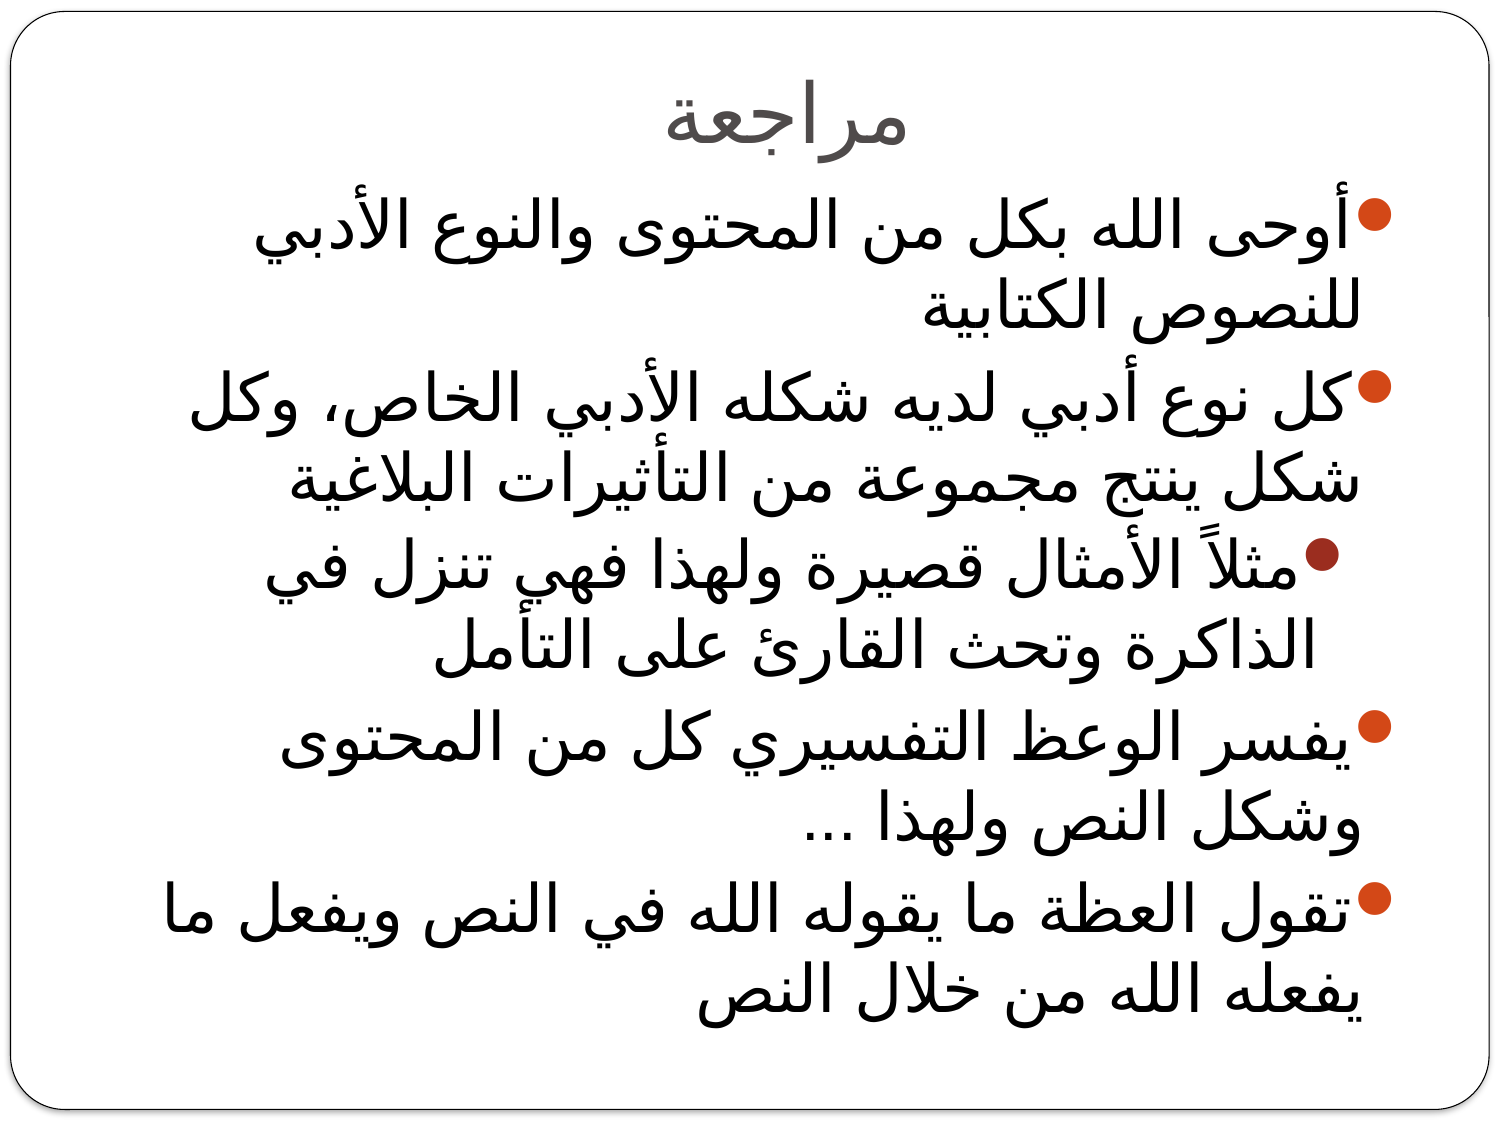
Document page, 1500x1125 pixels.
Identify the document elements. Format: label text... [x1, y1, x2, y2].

list أوحى الله بكل من المحتوى والنوع الأدبي للنصوص الكتابية كل نوع أدبي لديه شكله الأدبي الخاص، وكل شكل ينتج مجموعة من التأثيرات البلاغية مثلاً الأمثال قصيرة ولهذا فهي تنزل في الذاكرة وتحث القارئ على التأمل يفسر الوعظ التفسيري كل من المحتوى وشكل النص ولهذا ... تقول العظة ما يقوله الله في النص ويفعل ما يفعله الله من خلال النص [75, 174, 1425, 988]
title مراجعة [150, 45, 1425, 174]
